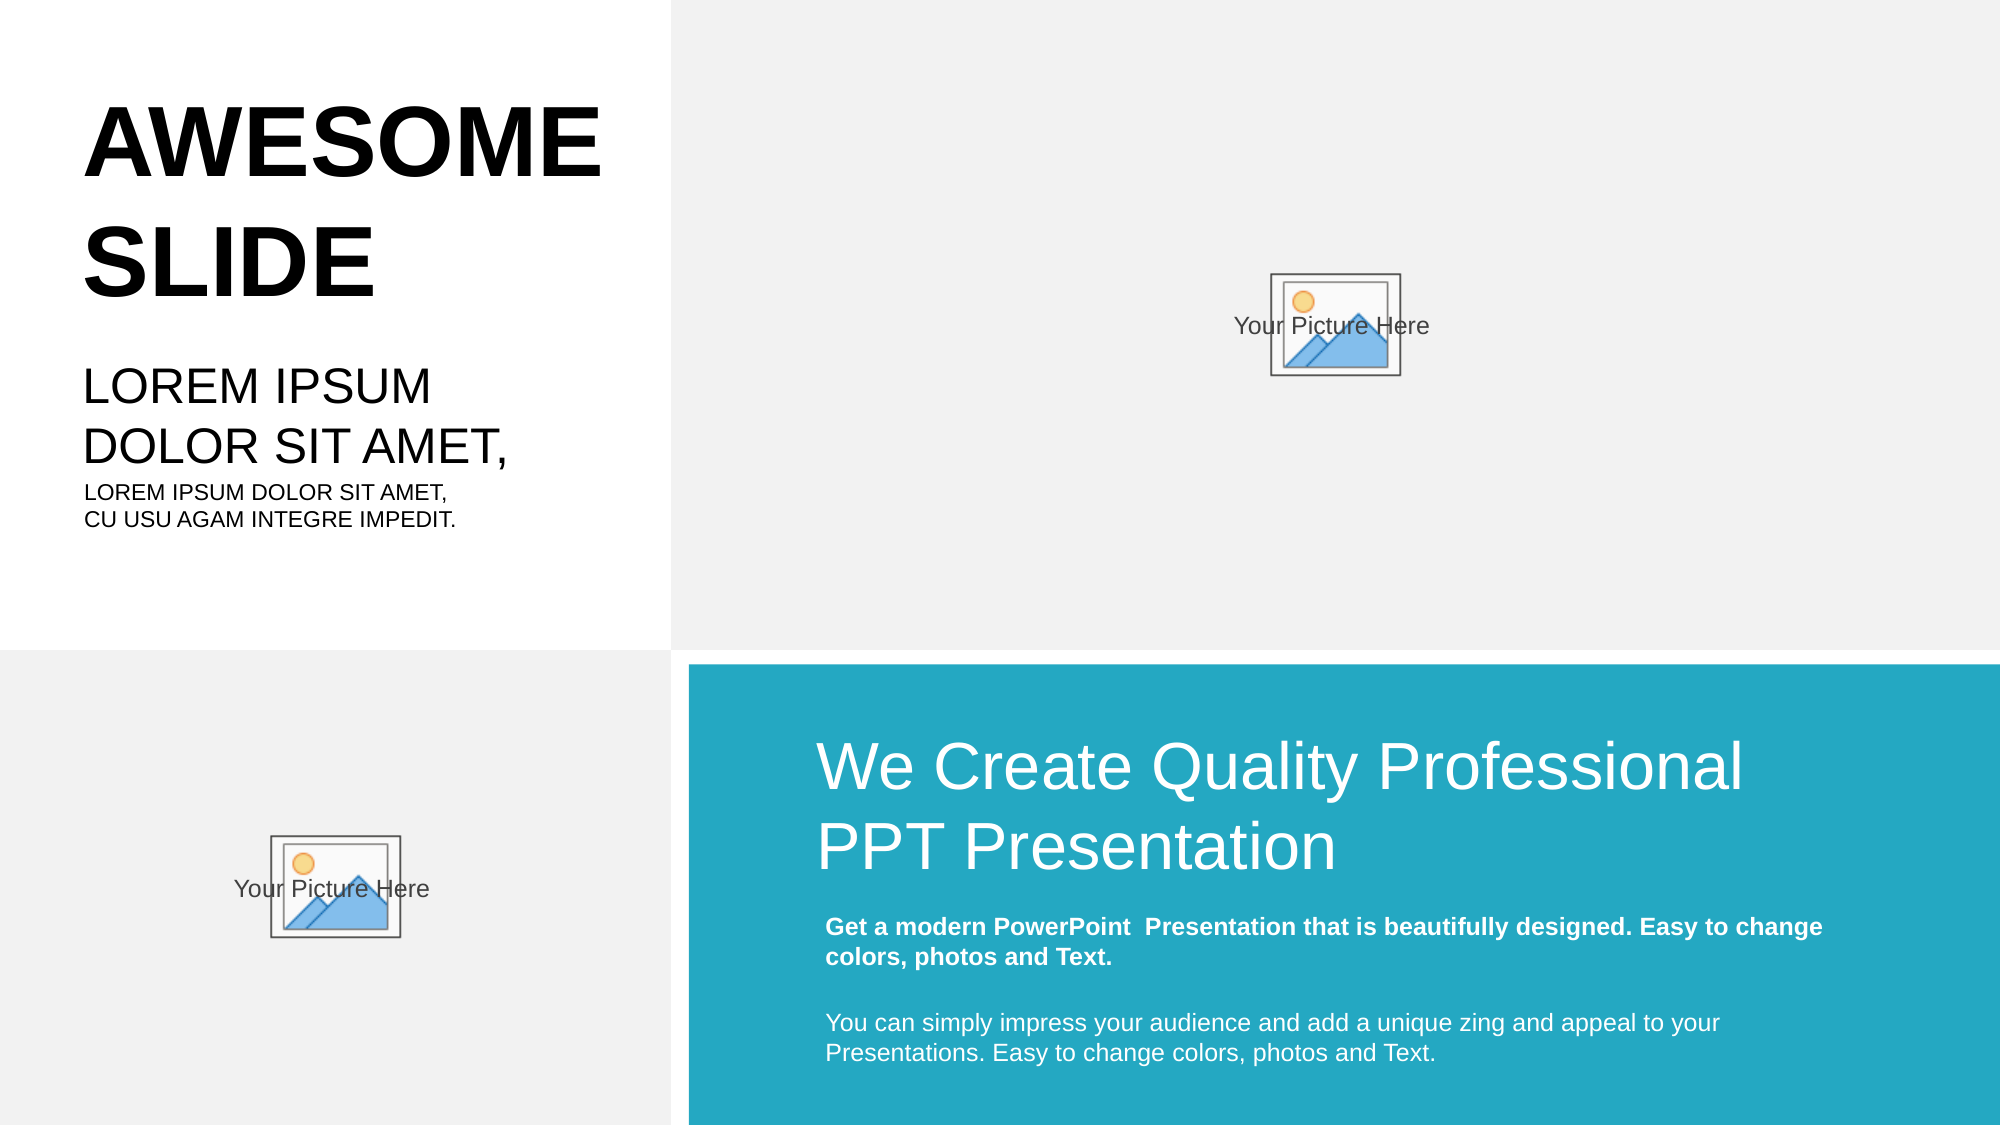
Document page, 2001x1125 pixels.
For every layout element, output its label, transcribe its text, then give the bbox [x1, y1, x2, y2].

text_box LOREM IPSUM DOLOR SIT AMET, CU USU AGAM INTEGRE IMPEDIT. [69, 470, 655, 540]
text_box LOREM IPSUM DOLOR SIT AMET, [67, 345, 653, 481]
text_box Get a modern PowerPoint Presentation that is beautifully designed. Easy to change colors, photos and Text. [810, 903, 1901, 978]
text_box You can simply impress your audience and add a unique zing and appeal to your Presentations. Easy to change colors, photos and Text. [810, 998, 1901, 1074]
text_box We Create Quality Professional PPT Presentation [810, 722, 1901, 883]
text_box AWESOME SLIDE [67, 69, 653, 325]
picture [0, 0, 2000, 1125]
